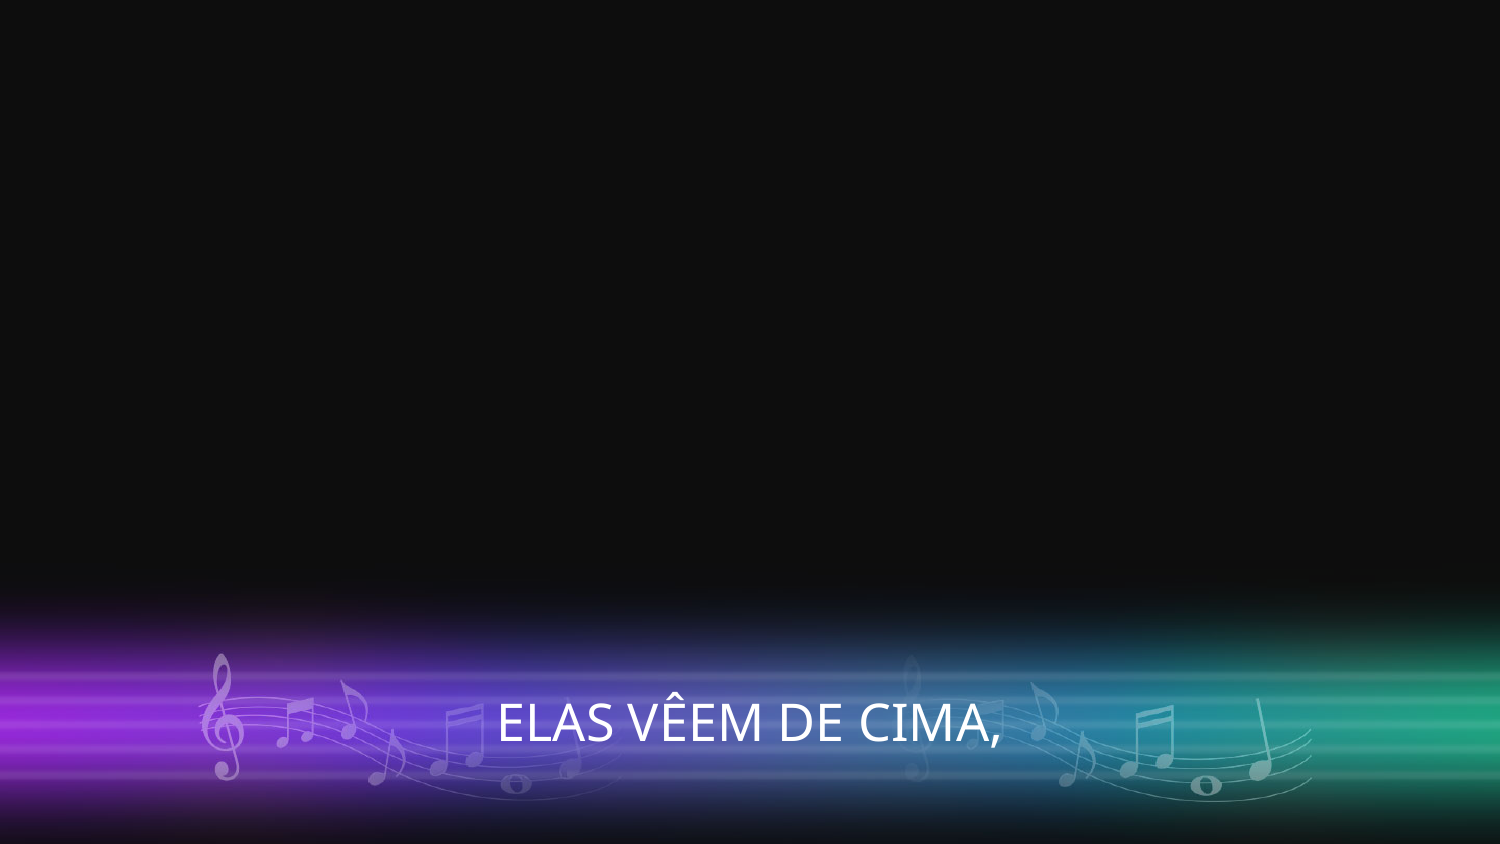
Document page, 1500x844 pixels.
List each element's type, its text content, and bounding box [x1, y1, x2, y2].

text_box ELAS VÊEM DE CIMA, [374, 682, 1125, 760]
picture [0, 0, 1500, 844]
